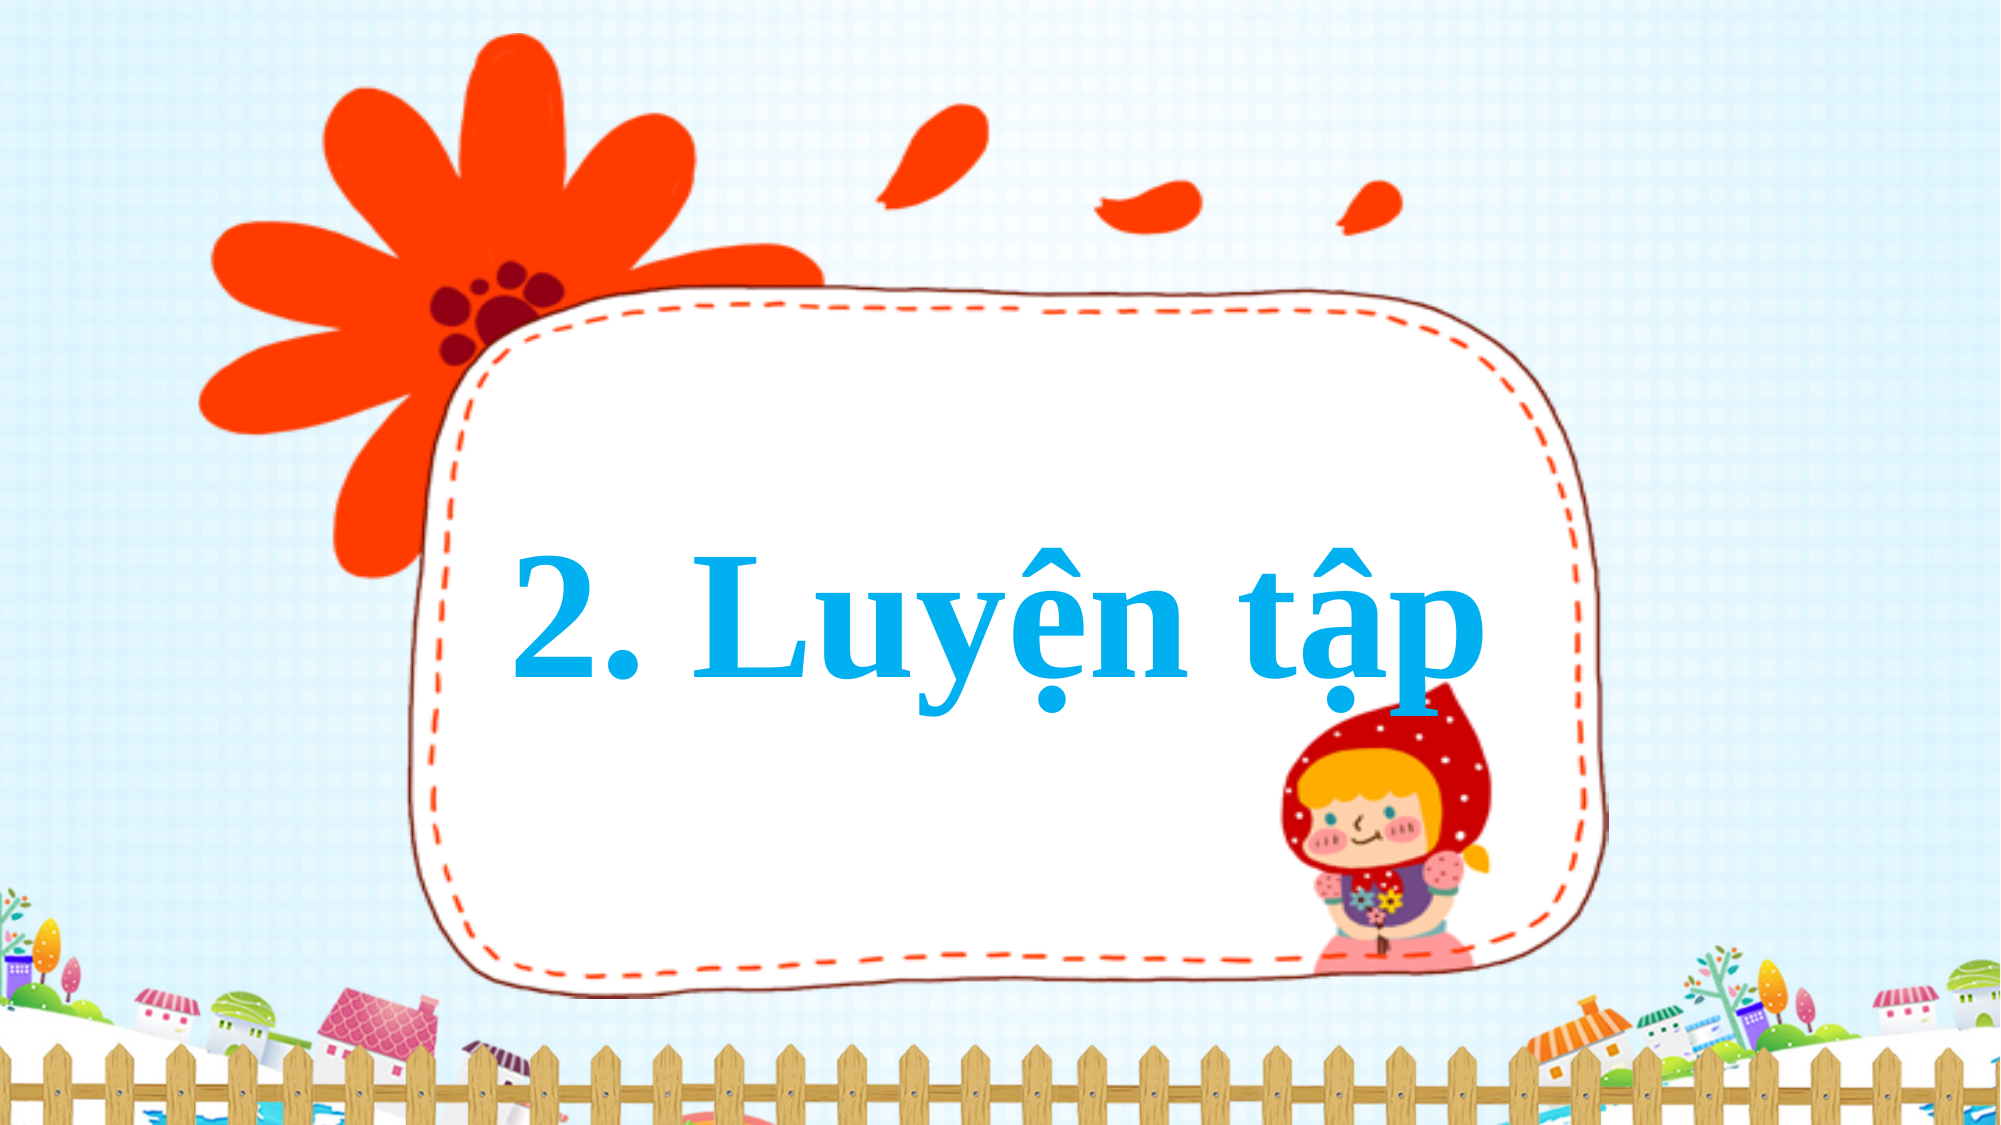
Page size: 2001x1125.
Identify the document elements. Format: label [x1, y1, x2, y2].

text_box [198, 32, 1609, 999]
picture [0, 0, 2001, 1125]
